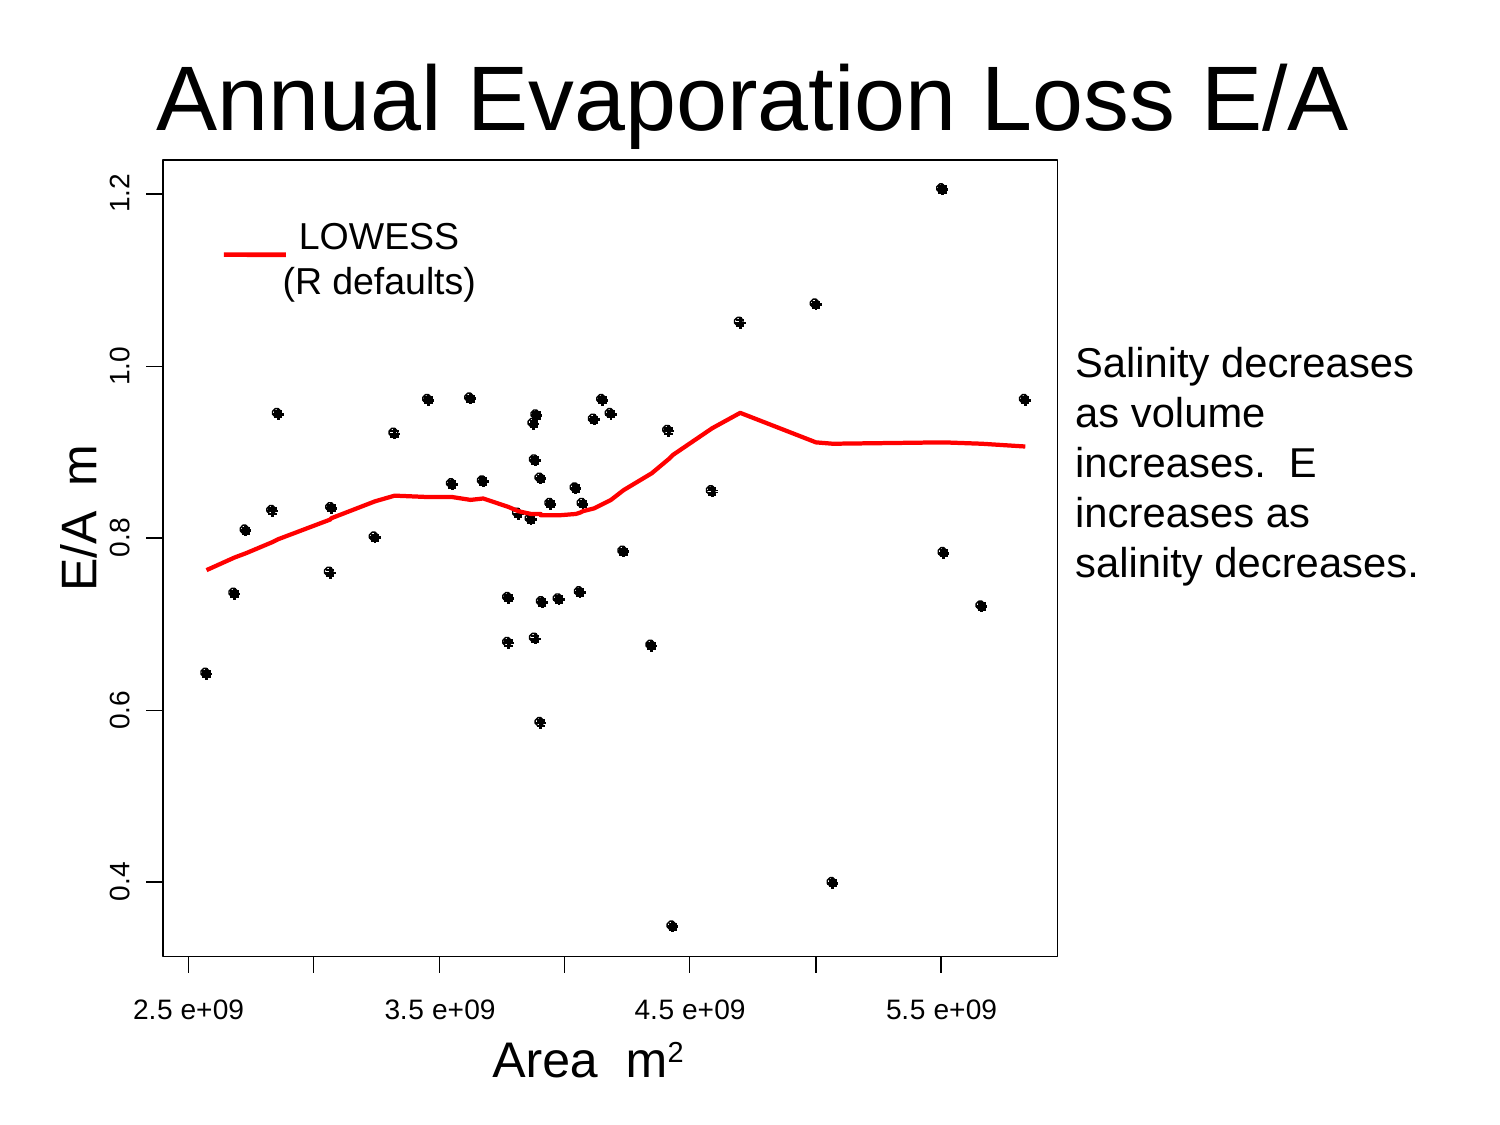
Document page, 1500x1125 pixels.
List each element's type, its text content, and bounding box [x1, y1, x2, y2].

picture [30, 28, 1125, 1121]
title Annual Evaporation Loss E/A [78, 26, 1429, 162]
text_box Salinity decreases as volume increases. E increases as salinity decreases. [1125, 328, 1441, 593]
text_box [223, 204, 493, 310]
